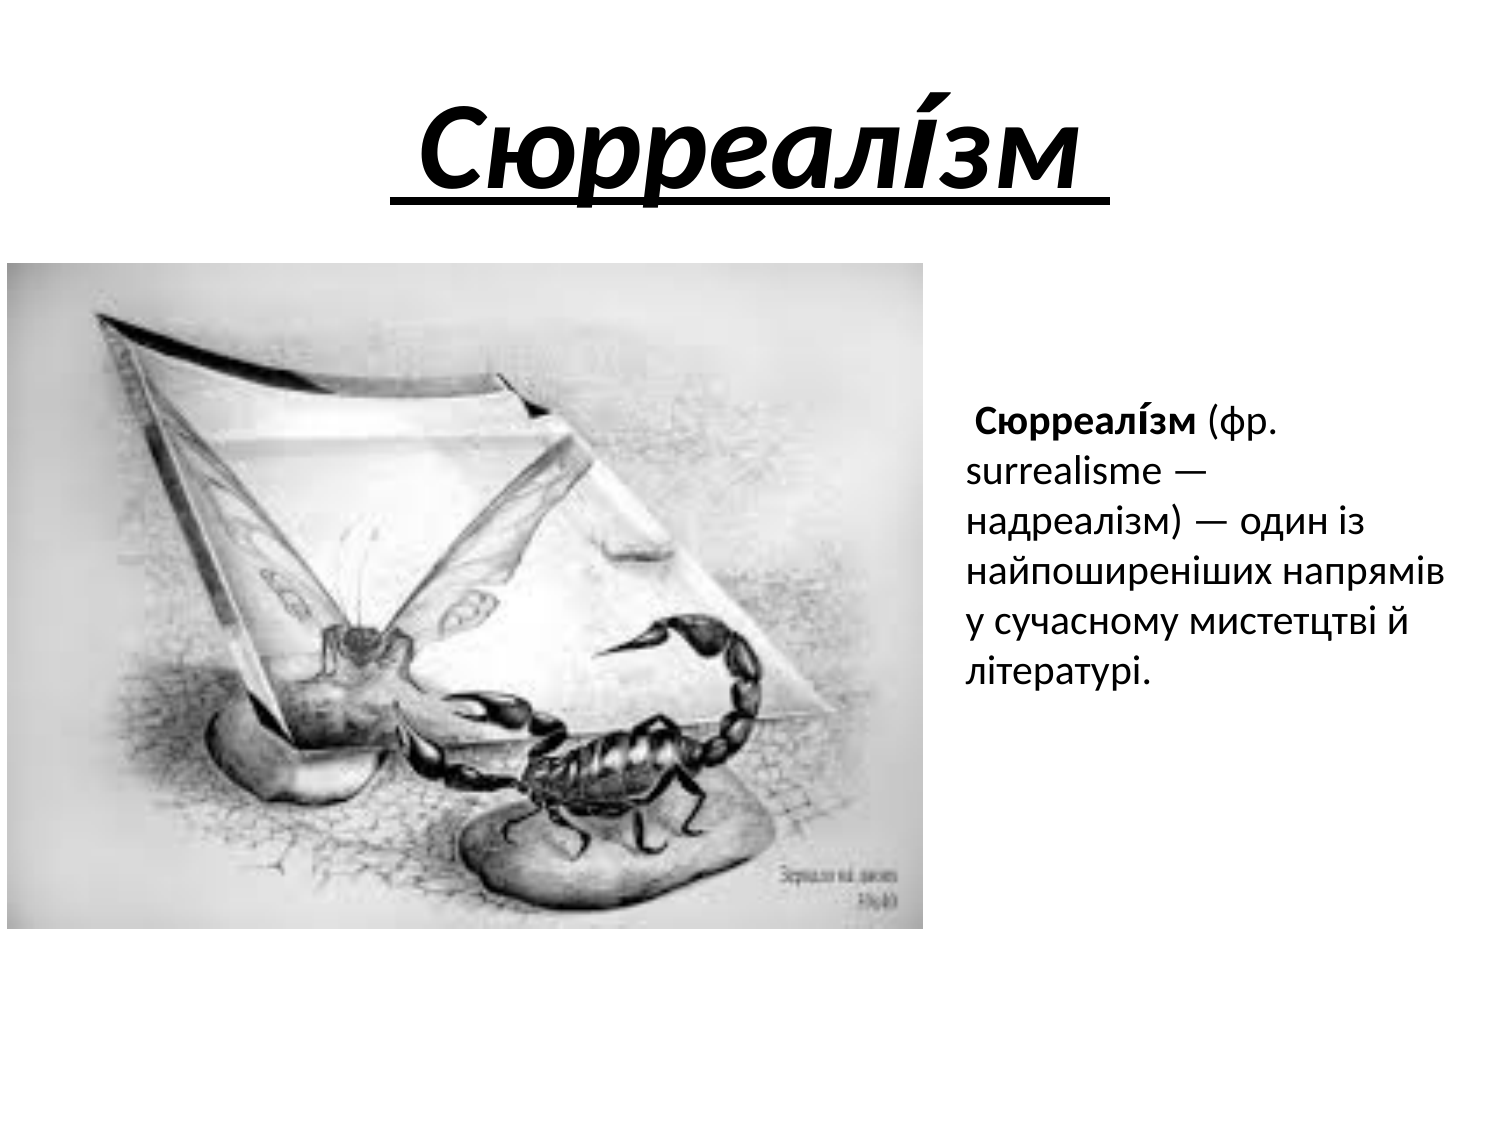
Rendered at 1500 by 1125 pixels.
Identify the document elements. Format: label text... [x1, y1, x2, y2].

title Сюрреалі́зм [75, 45, 1425, 233]
picture [6, 263, 923, 929]
text_box Сюрреалі́зм (фр. surrealisme — надреалізм) — один із найпоширеніших напрямів у сучасному мистетцтві й літературі. [950, 385, 1471, 701]
